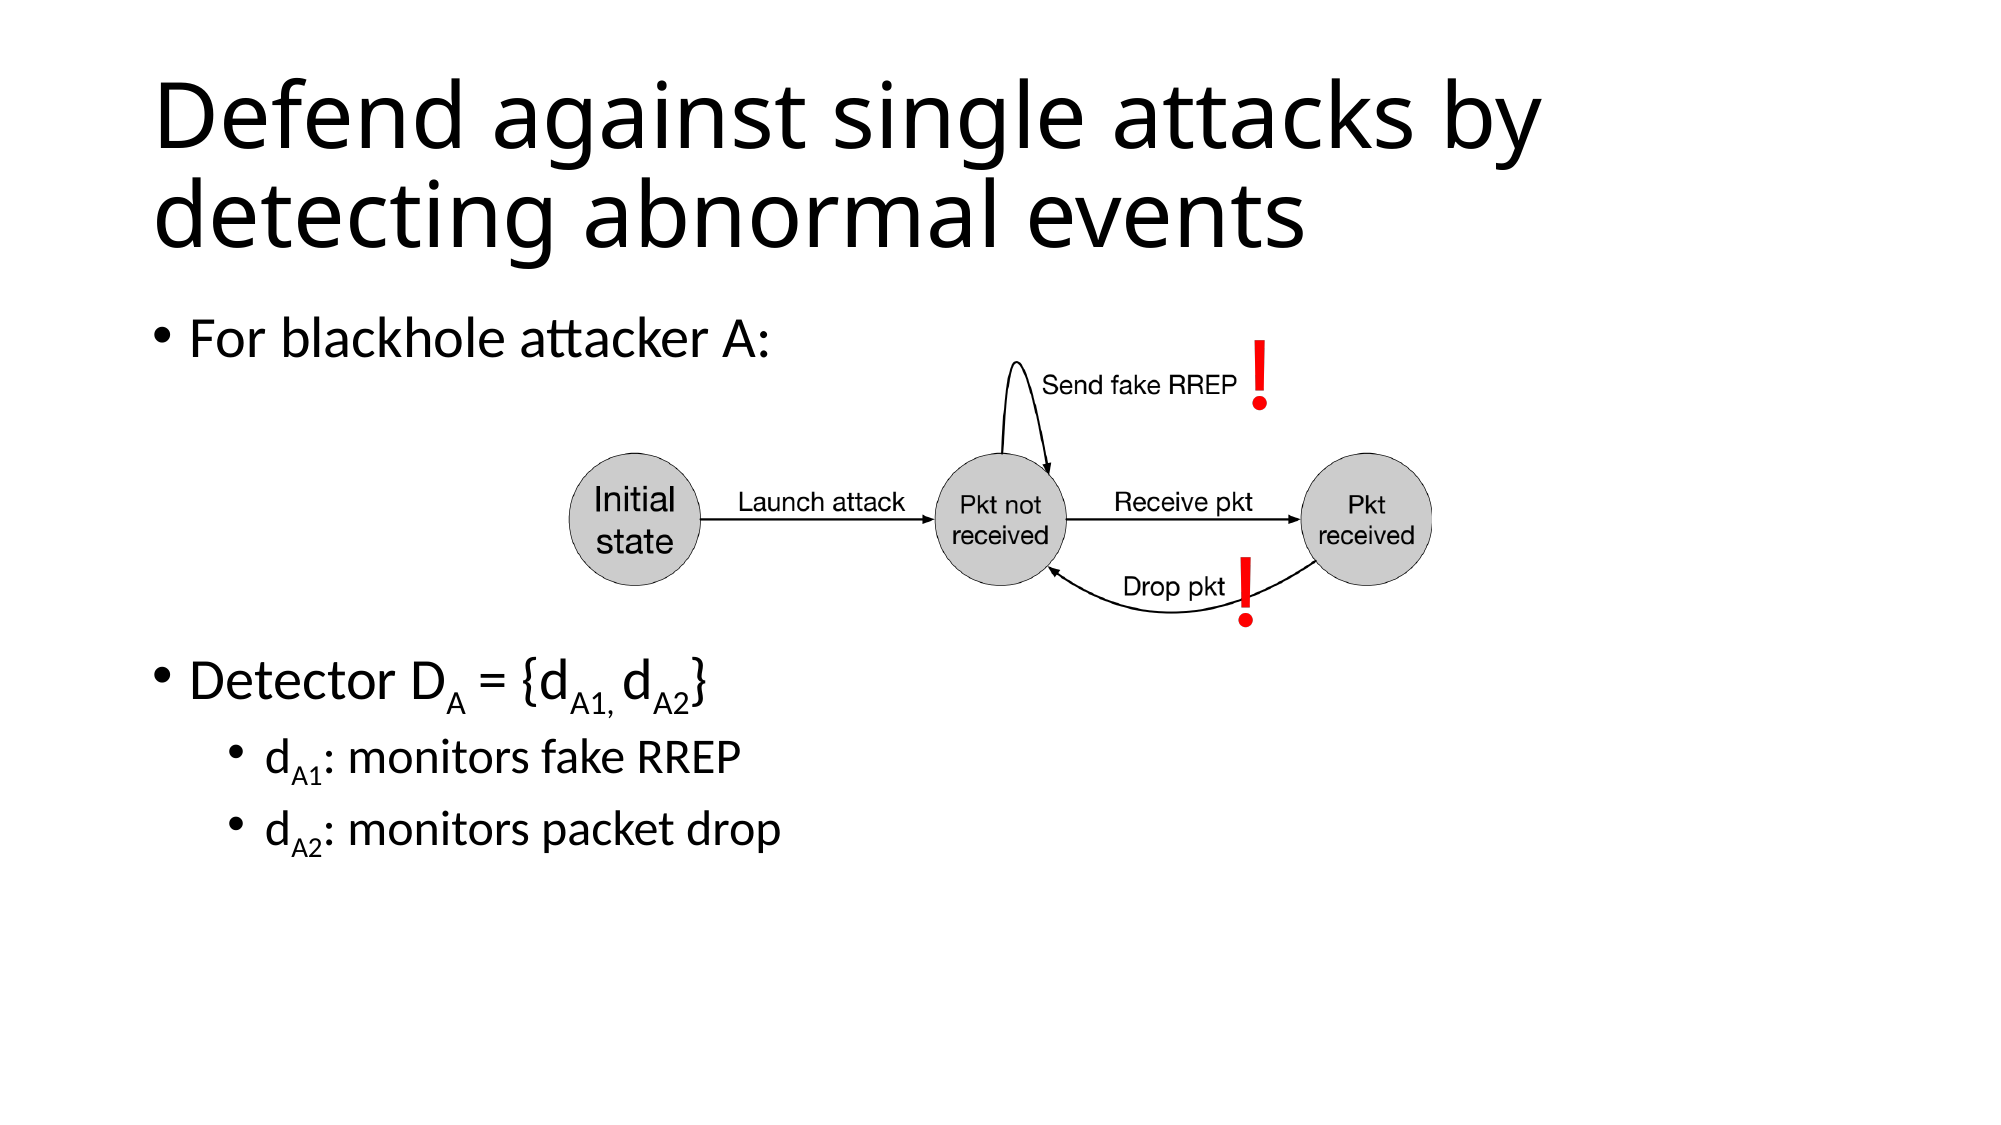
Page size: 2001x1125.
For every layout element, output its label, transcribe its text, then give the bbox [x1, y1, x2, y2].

picture [567, 333, 1432, 635]
list For blackhole attacker A: Detector DA = {dA1, dA2} dA1: monitors fake RREP dA2: monitors packet drop [137, 299, 1863, 1014]
title Defend against single attacks by detecting abnormal events [137, 59, 1863, 278]
